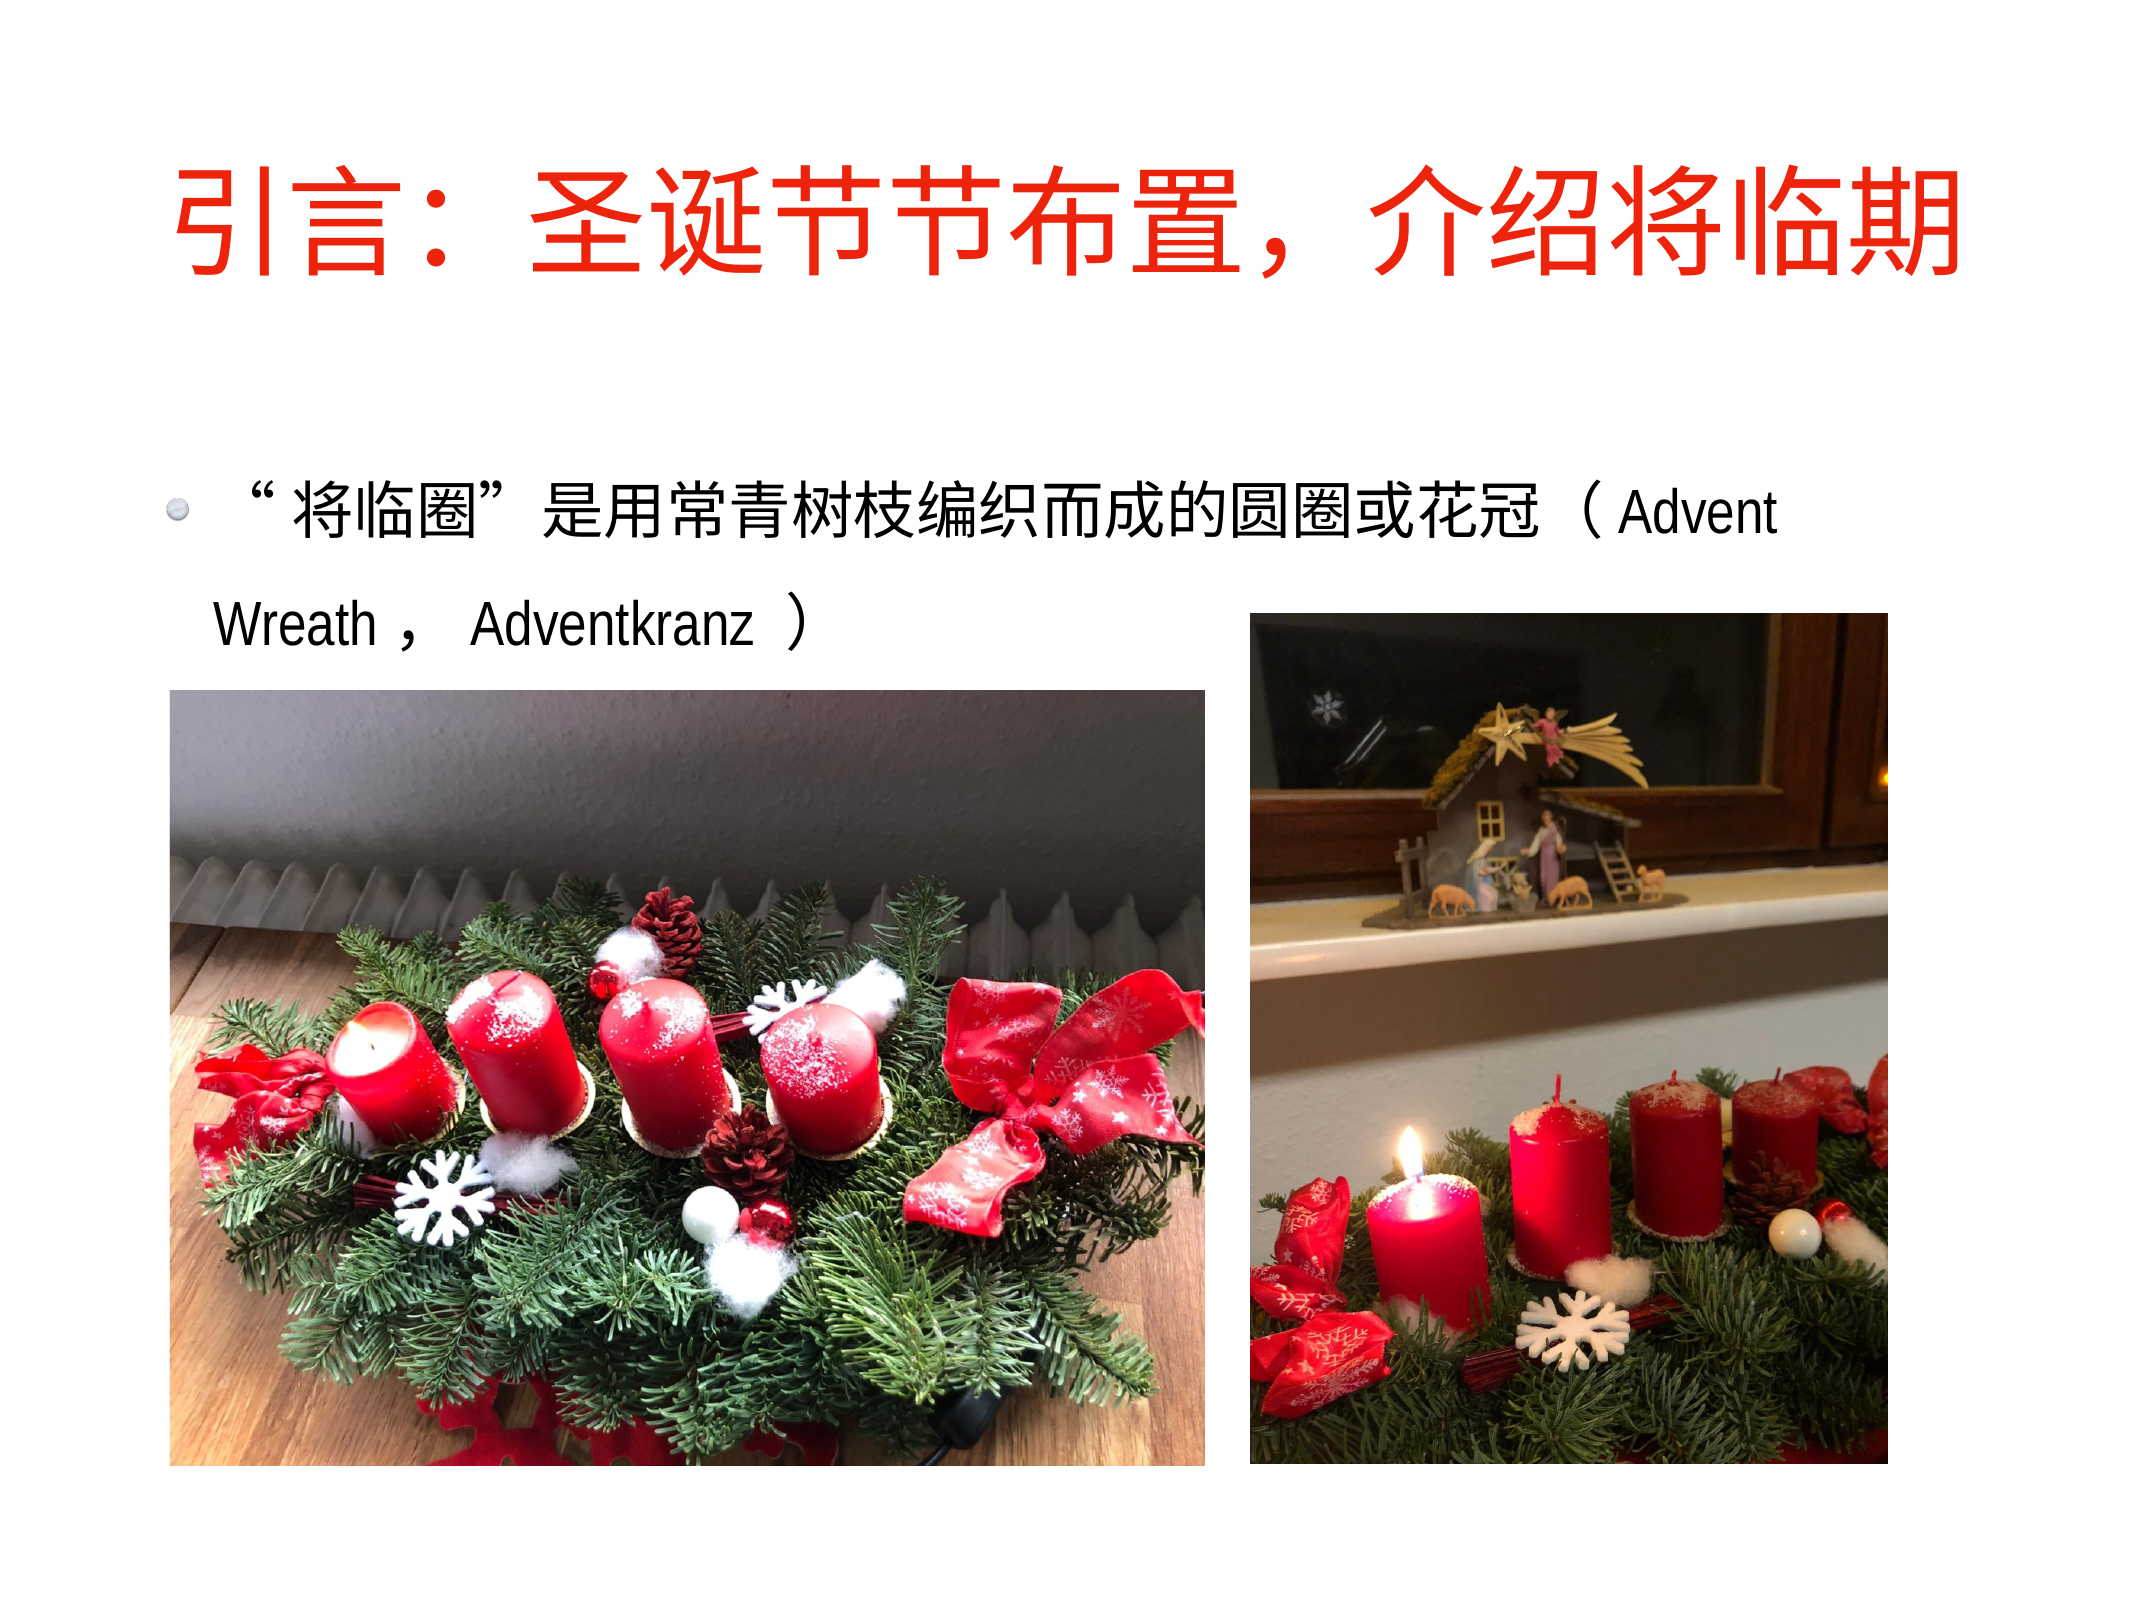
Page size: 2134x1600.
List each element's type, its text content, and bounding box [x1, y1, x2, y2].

picture [1249, 613, 1888, 1464]
title 引言：圣诞节节布置，介绍将临期 [155, 41, 1978, 397]
picture [164, 495, 191, 522]
picture [171, 559, 1204, 1596]
list “将临圈”是用常青树枝编织而成的圆圈或花冠（Advent Wreath，Adventkranz ） [155, 424, 1978, 1457]
